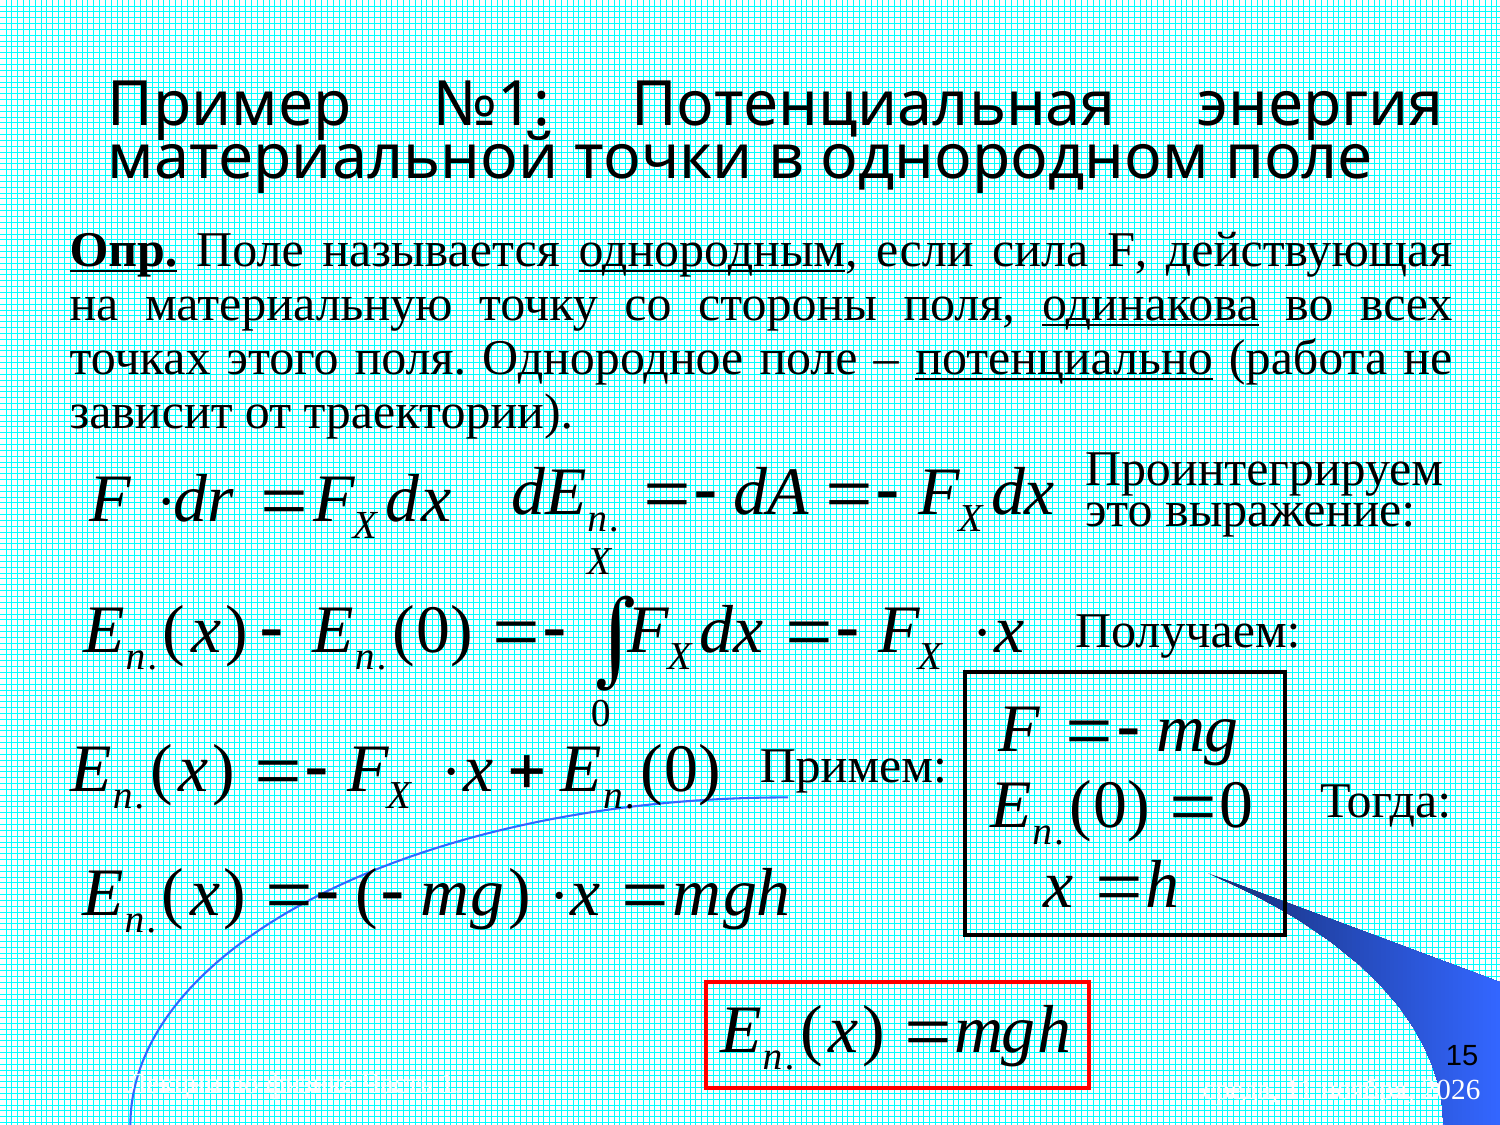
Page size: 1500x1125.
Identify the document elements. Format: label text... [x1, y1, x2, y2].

text_box Тогда: [1305, 776, 1467, 834]
slide_number вторник, 28 апреля 2015 г. [1183, 1056, 1497, 1120]
slide_number 15 [1180, 1008, 1494, 1072]
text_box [77, 441, 463, 526]
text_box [70, 527, 1038, 744]
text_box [69, 846, 805, 950]
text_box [501, 446, 1068, 549]
text_box [965, 672, 1286, 935]
text_box Проинтегрируем это выражение: [1070, 443, 1466, 543]
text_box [707, 984, 1088, 1087]
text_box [1029, 845, 1195, 925]
text_box Примем: [744, 751, 963, 799]
footer Лекции по физике Часть 1. [111, 1044, 812, 1120]
text_box Получаем: [1060, 605, 1316, 664]
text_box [986, 694, 1258, 757]
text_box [58, 723, 732, 826]
text_box Опр. Поле называется однородным, если сила F, действующая на материальную точку со стороны поля, одинакова во всех точках этого поля. Однородное поле – потенциально (работа не зависит от траектории). [54, 215, 1468, 448]
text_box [977, 759, 1267, 862]
text_box Пример №1: Потенциальная энергия материальной точки в однородном поле [92, 76, 1460, 197]
